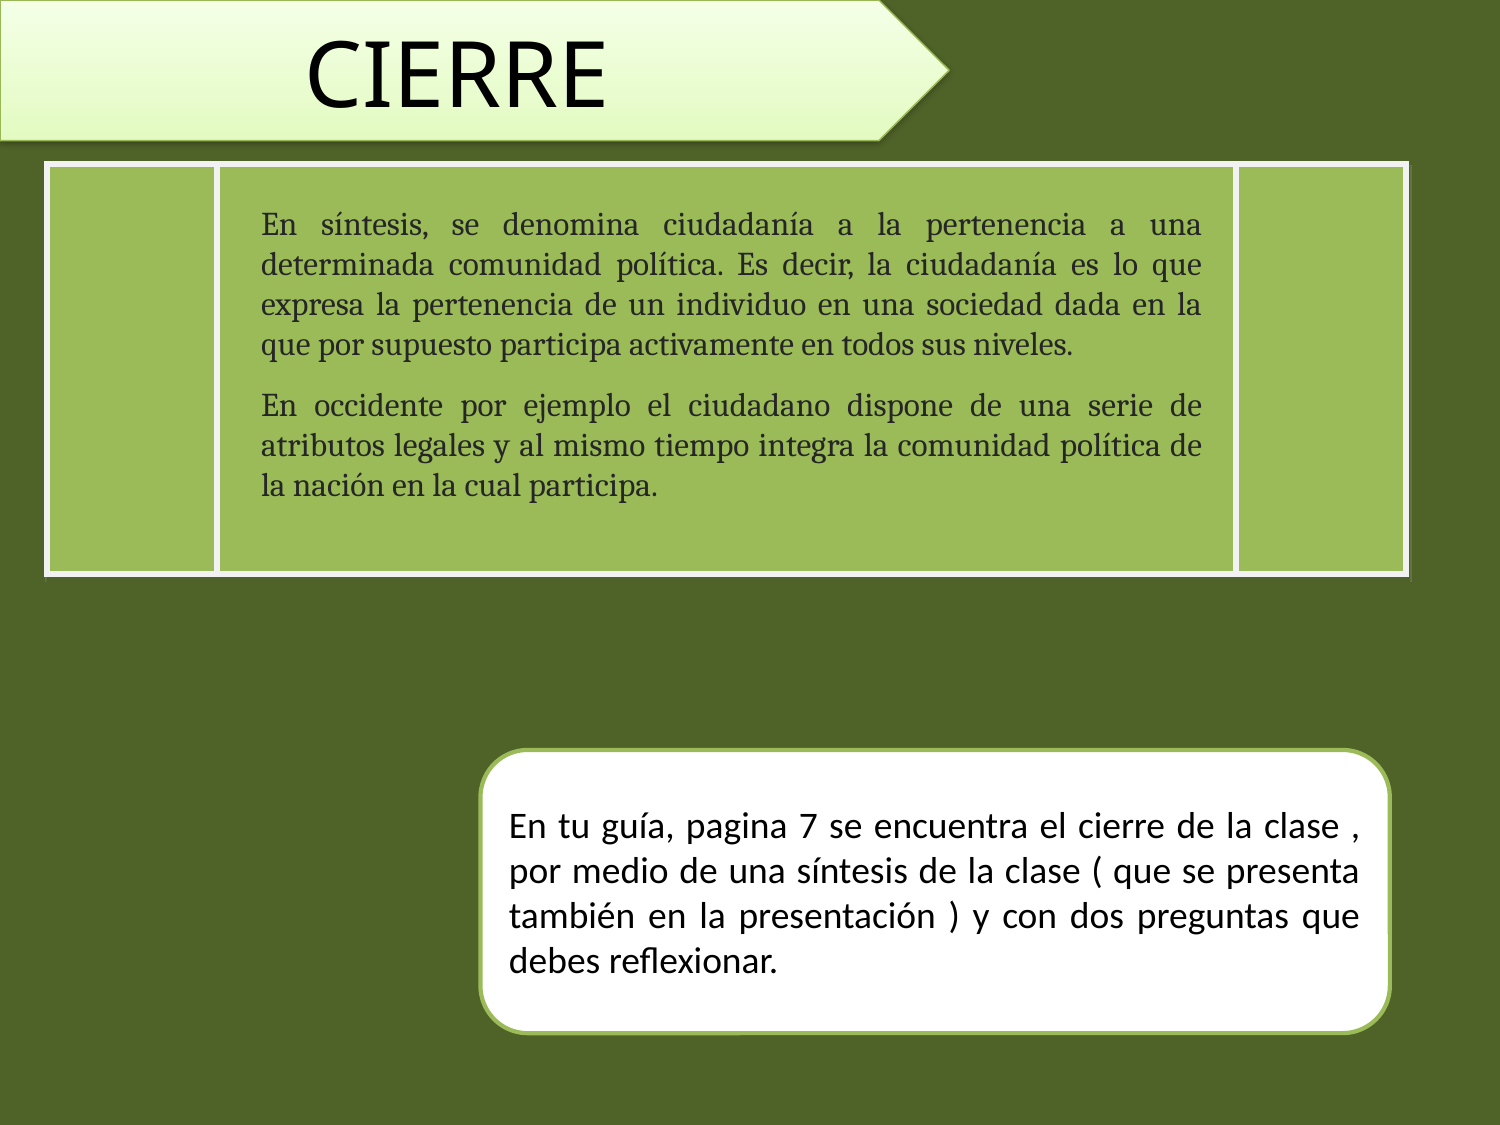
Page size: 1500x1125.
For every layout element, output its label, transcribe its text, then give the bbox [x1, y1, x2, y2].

text_box [46, 164, 1407, 575]
text_box En tu guía, pagina 7 se encuentra el cierre de la clase , por medio de una síntesis de la clase ( que se presenta también en la presentación ) y con dos preguntas que debes reflexionar. [478, 747, 1392, 1036]
text_box En síntesis, se denomina ciudadanía a la pertenencia a una determinada comunidad política. Es decir, la ciudadanía es lo que expresa la pertenencia de un individuo en una sociedad dada en la que por supuesto participa activamente en todos sus niveles. En occidente por ejemplo el ciudadano dispone de una serie de atributos legales y al mismo tiempo integra la comunidad política de la nación en la cual participa. [246, 187, 1219, 551]
text_box CIERRE [0, 0, 950, 142]
